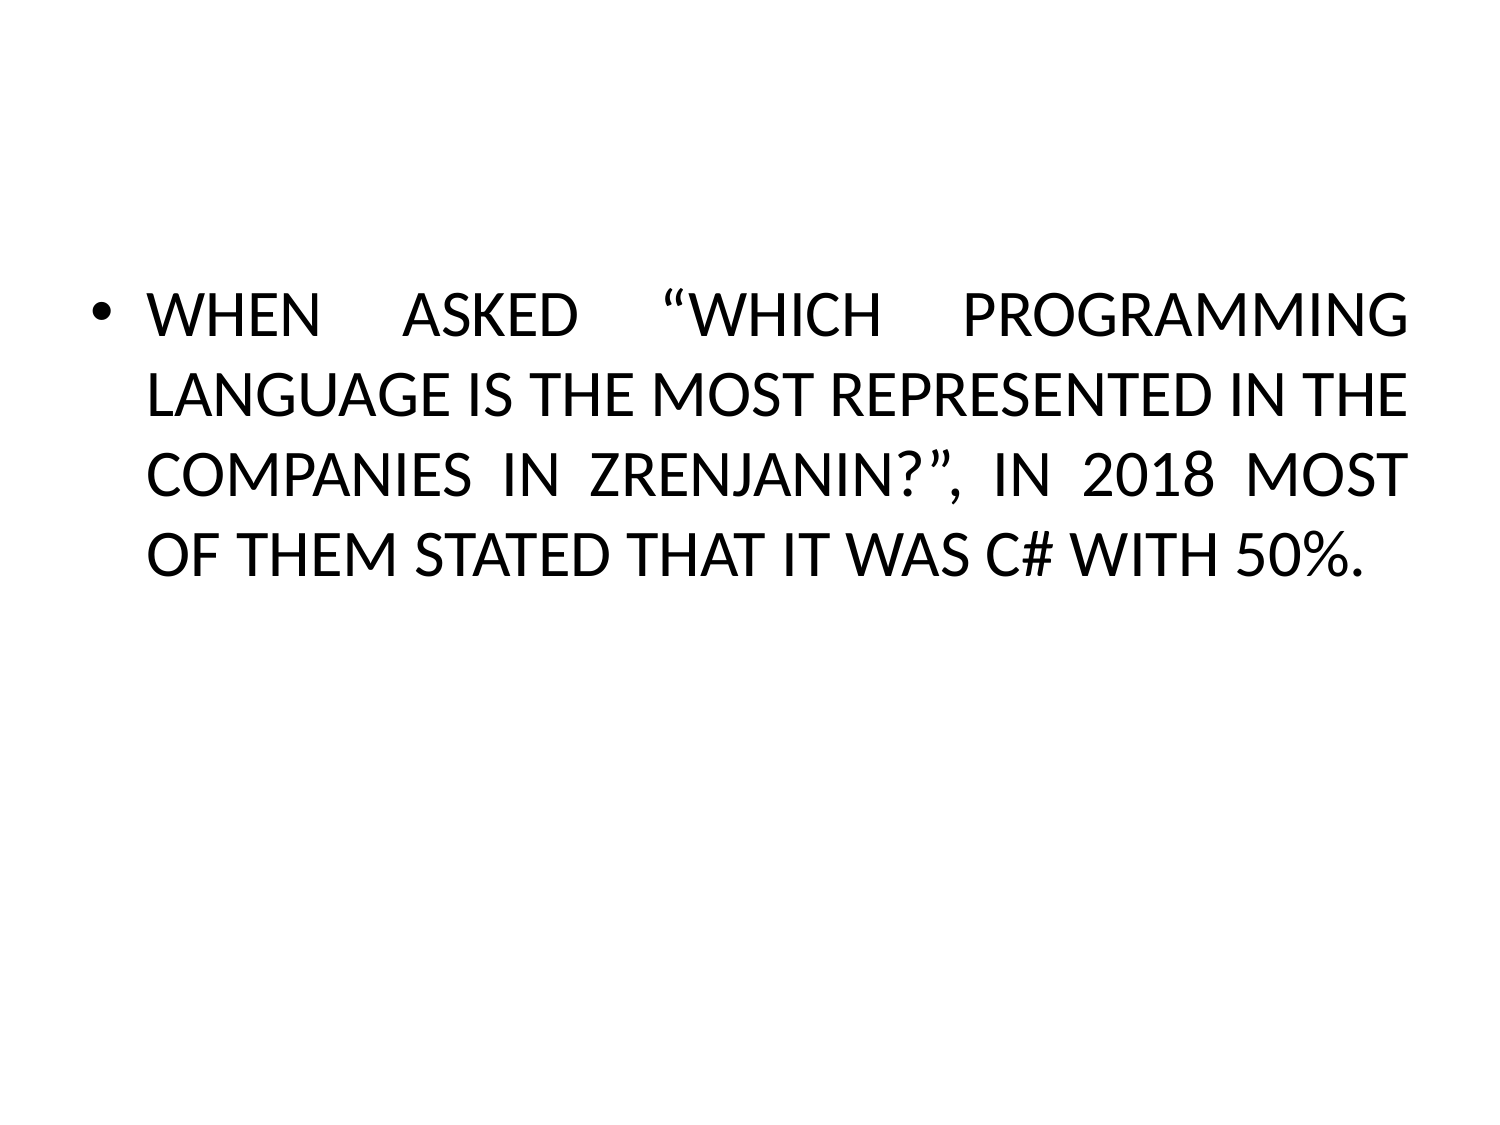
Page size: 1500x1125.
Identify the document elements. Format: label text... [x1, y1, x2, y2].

list When asked “Which programming language is the most represented in the companies in Zrenjanin?”, in 2018 most of them stated that it was C# with 50%. [75, 262, 1425, 1005]
